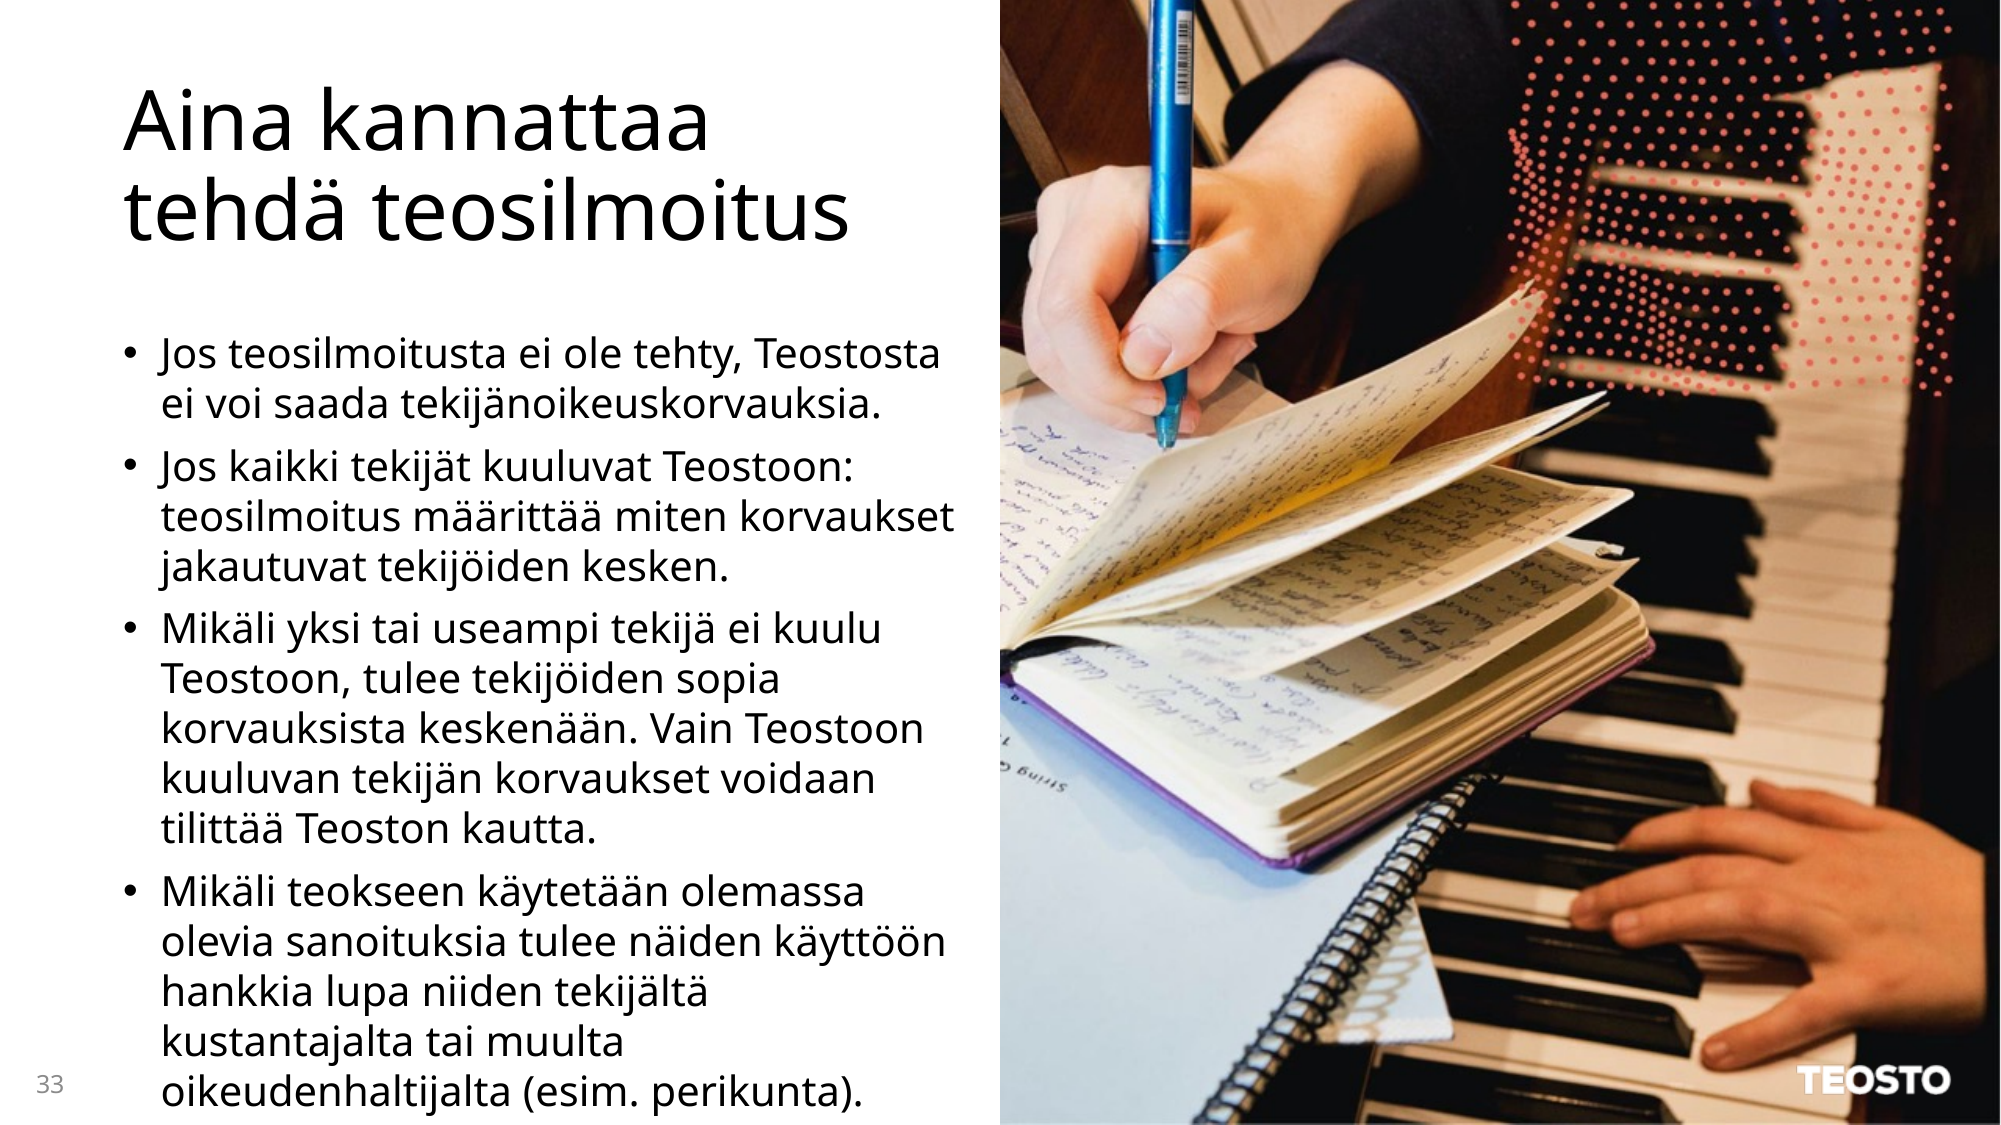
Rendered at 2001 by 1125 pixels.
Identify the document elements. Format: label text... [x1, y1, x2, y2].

list Jos teosilmoitusta ei ole tehty, Teostosta ei voi saada tekijänoikeuskorvauksia. Jos kaikki tekijät kuuluvat Teostoon: teosilmoitus määrittää miten korvaukset jakautuvat tekijöiden kesken. Mikäli yksi tai useampi tekijä ei kuulu Teostoon, tulee tekijöiden sopia korvauksista keskenään. Vain Teostoon kuuluvan tekijän korvaukset voidaan tilittää Teoston kautta. Mikäli teokseen käytetään olemassa olevia sanoituksia tulee näiden käyttöön hankkia lupa niiden tekijältä kustantajalta tai muulta oikeudenhaltijalta (esim. perikunta). [108, 319, 975, 1114]
footer [303, 1065, 929, 1106]
picture [1000, 0, 2001, 1125]
title Aina kannattaa tehdä teosilmoitus [108, 59, 929, 278]
slide_number 33 [21, 1065, 136, 1106]
